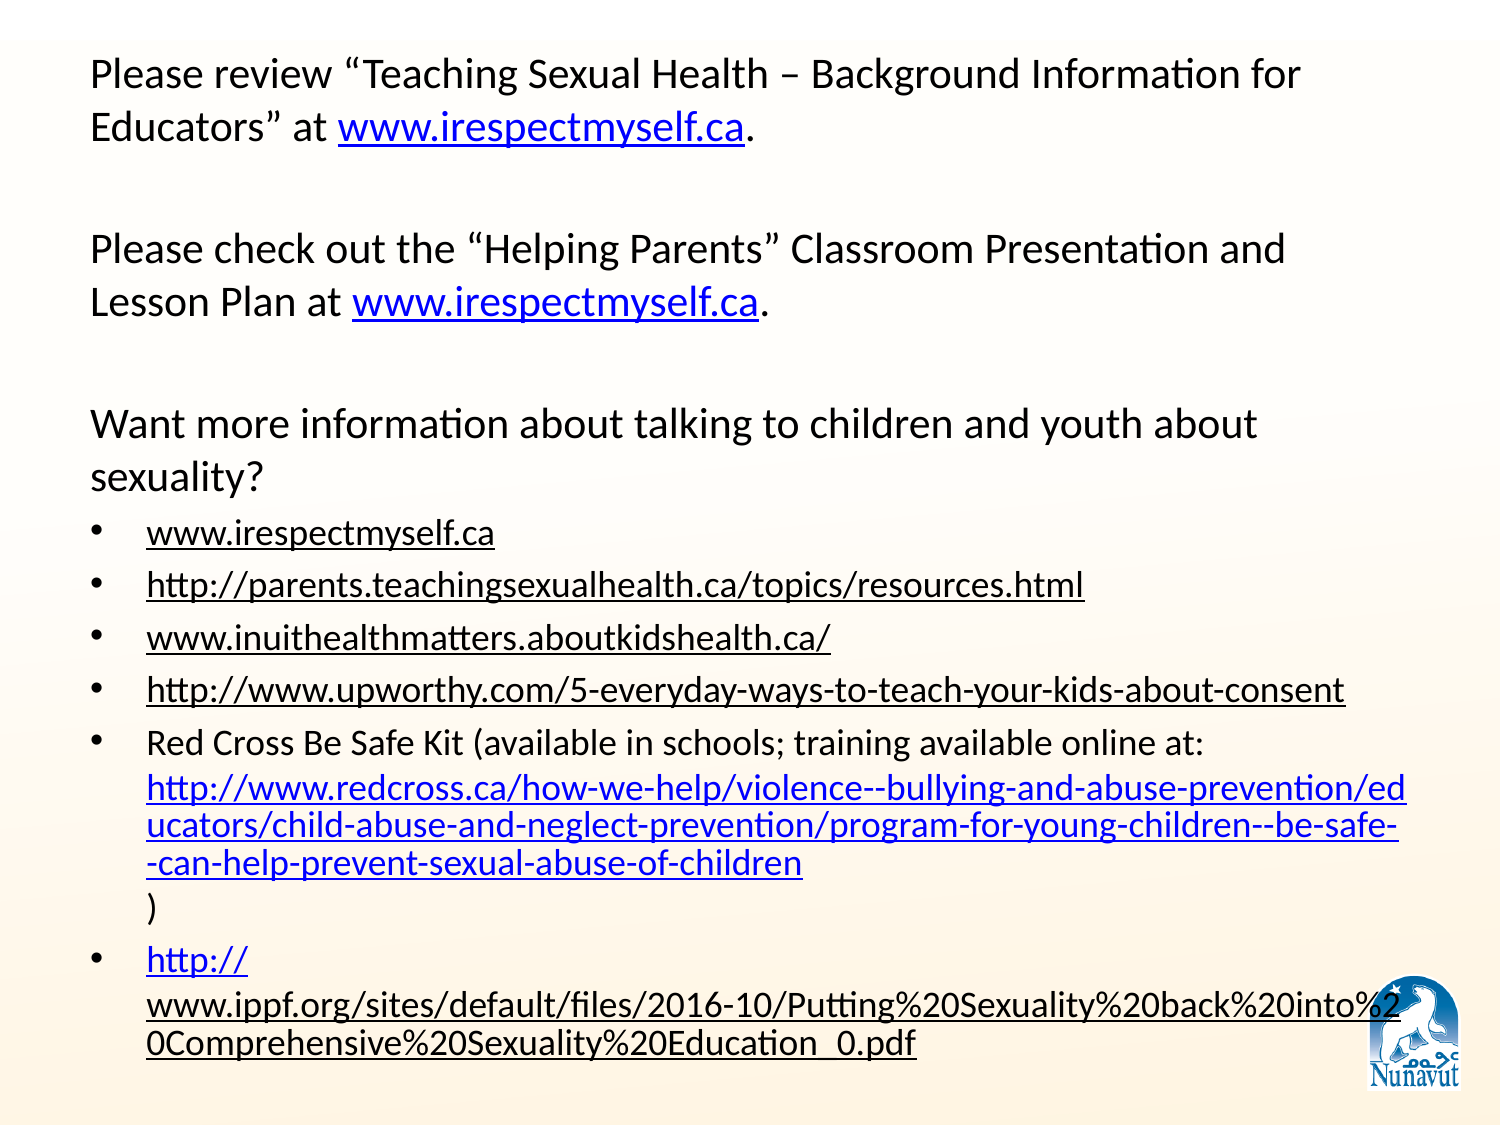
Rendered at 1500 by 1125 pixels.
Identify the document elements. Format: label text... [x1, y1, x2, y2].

picture [0, 0, 1500, 1125]
list Please review “Teaching Sexual Health – Background Information for Educators” at www.irespectmyself.ca. Please check out the “Helping Parents” Classroom Presentation and Lesson Plan at www.irespectmyself.ca. Want more information about talking to children and youth about sexuality? www.irespectmyself.ca http://parents.teachingsexualhealth.ca/topics/resources.html www.inuithealthmatters.aboutkidshealth.ca/ http://www.upworthy.com/5-everyday-ways-to-teach-your-kids-about-consent Red Cross Be Safe Kit (available in schools; training available online at: http://www.redcross.ca/how-we-help/violence--bullying-and-abuse-prevention/educators/child-abuse-and-neglect-prevention/program-for-young-children--be-safe--can-help-prevent-sexual-abuse-of-children) http://www.ippf.org/sites/default/files/2016-10/Putting%20Sexuality%20back%20into%20Comprehensive%20Sexuality%20Education_0.pdf [75, 37, 1425, 1100]
